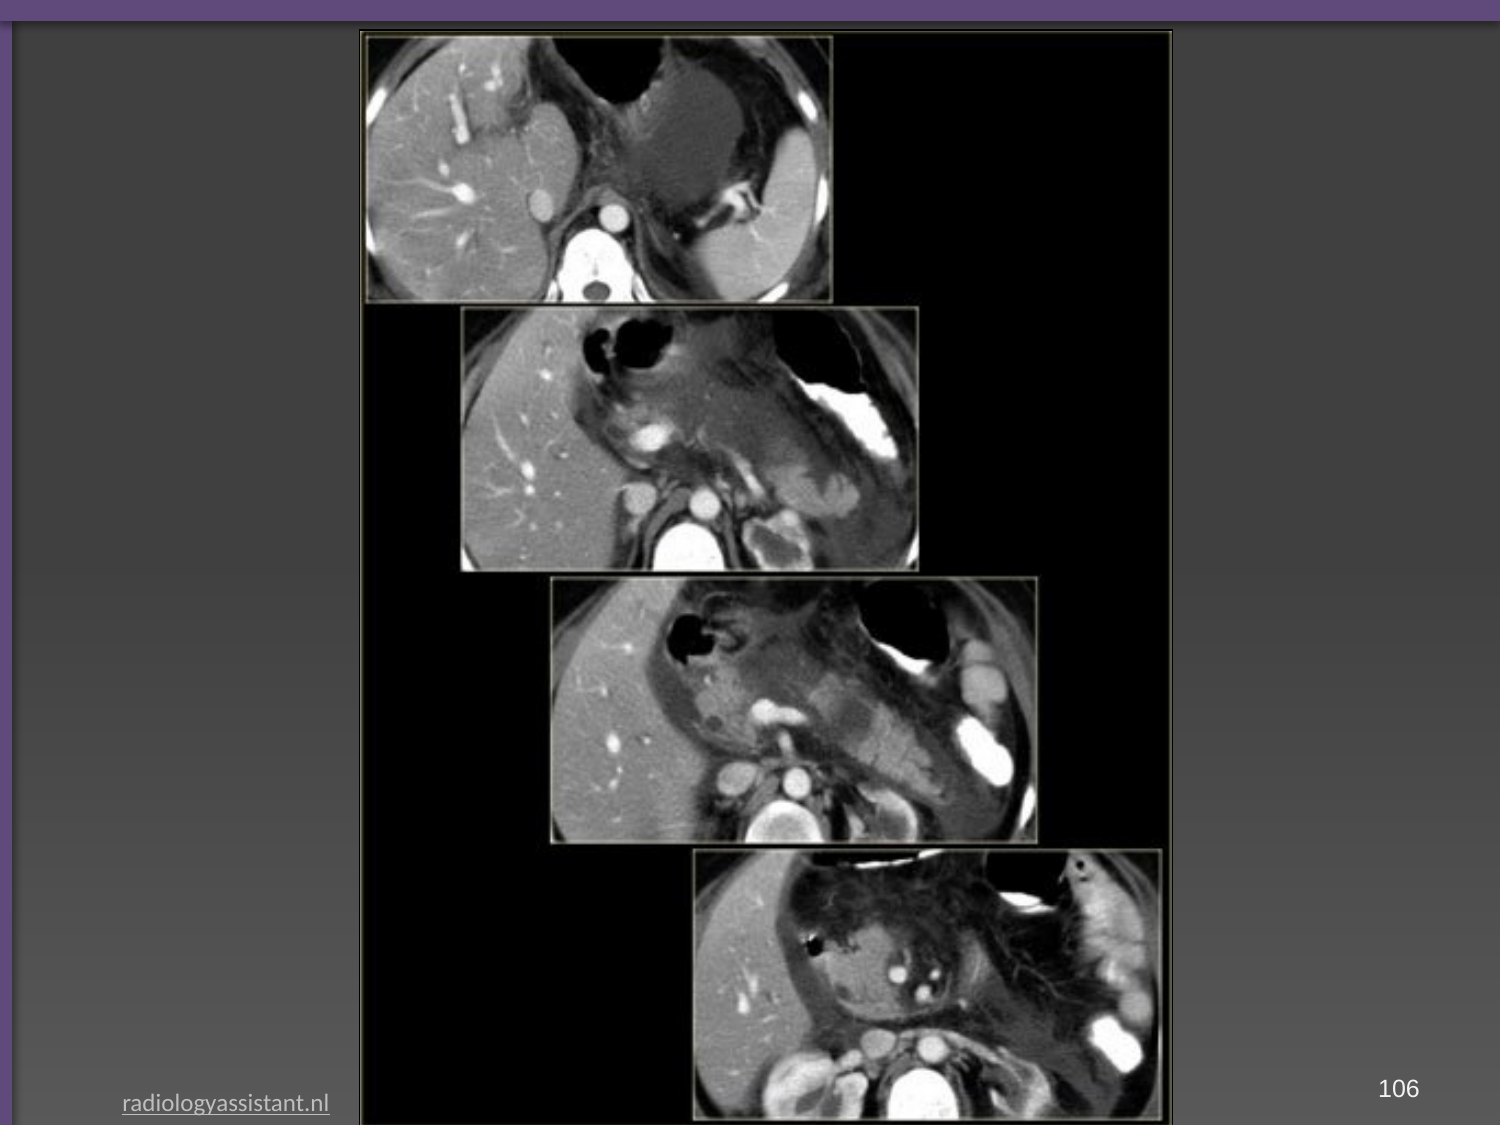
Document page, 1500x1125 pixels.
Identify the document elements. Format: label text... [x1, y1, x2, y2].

text_box radiologyassistant.nl [107, 1079, 354, 1125]
slide_number 105 [1177, 1057, 1436, 1118]
picture [359, 30, 1172, 1125]
